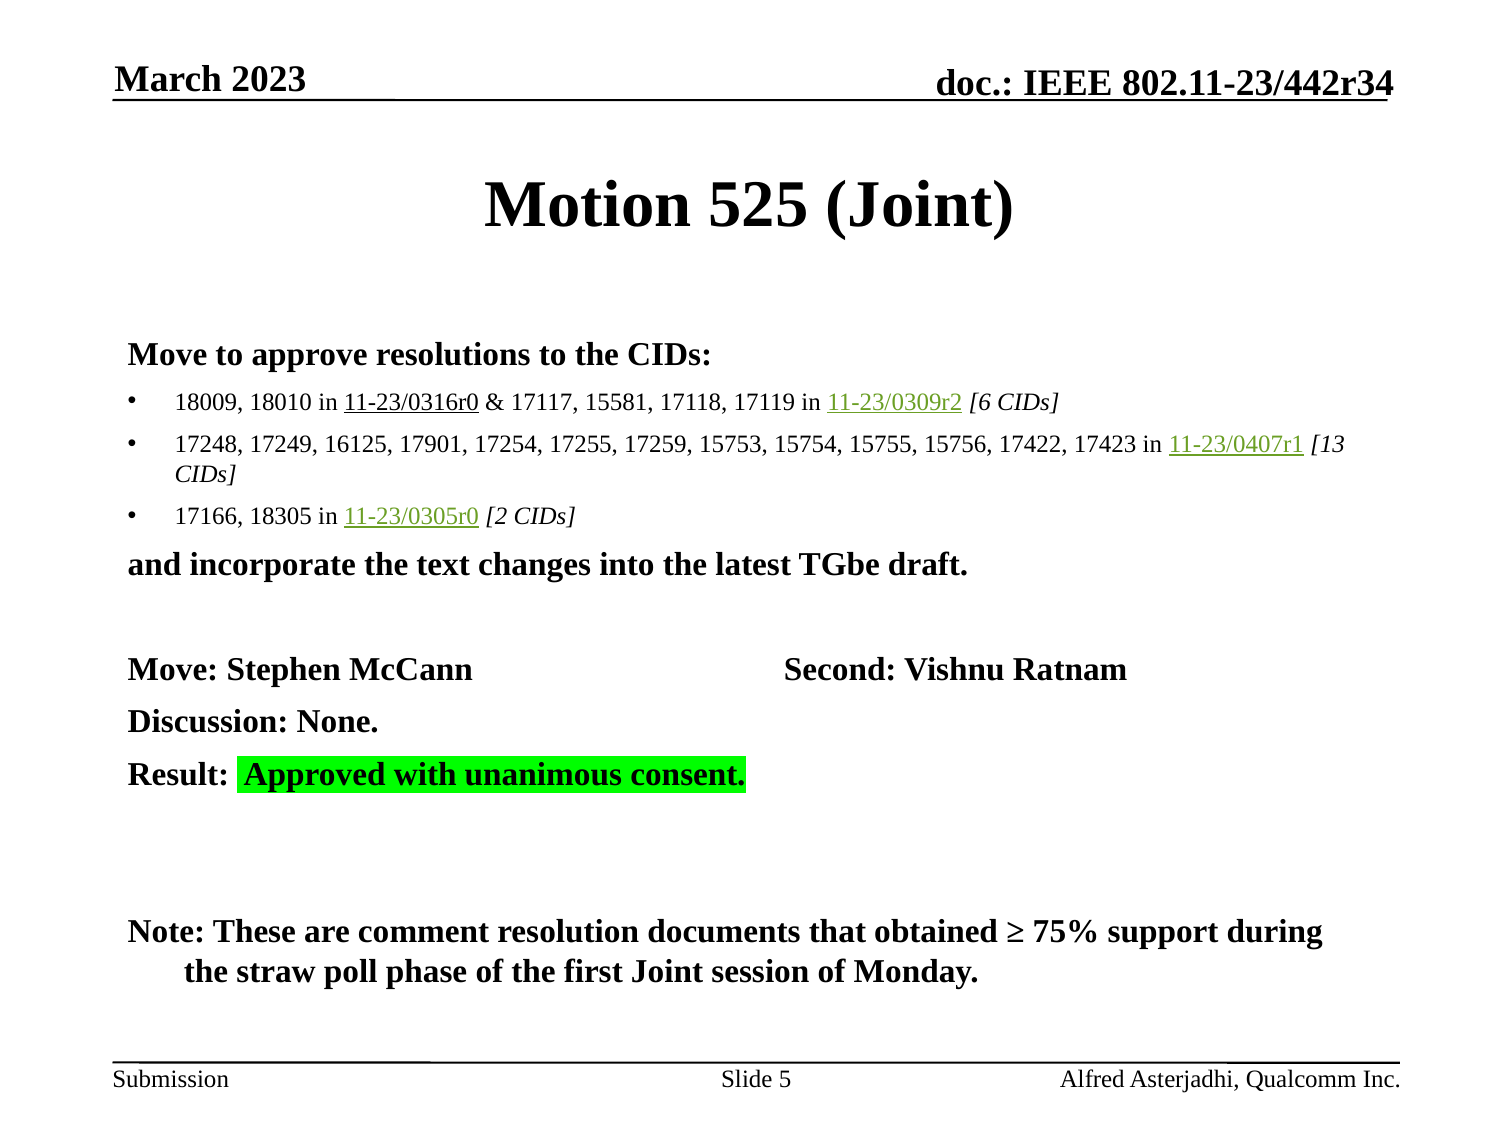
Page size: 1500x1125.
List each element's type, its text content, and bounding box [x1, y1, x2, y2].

list Move to approve resolutions to the CIDs: 18009, 18010 in 11-23/0316r0 & 17117, 15581, 17118, 17119 in 11-23/0309r2 [6 CIDs] 17248, 17249, 16125, 17901, 17254, 17255, 17259, 15753, 15754, 15755, 15756, 17422, 17423 in 11-23/0407r1 [13 CIDs] 17166, 18305 in 11-23/0305r0 [2 CIDs] and incorporate the text changes into the latest TGbe draft. Move: Stephen McCann Second: Vishnu Ratnam Discussion: None. Result: Approved with unanimous consent. Note: These are comment resolution documents that obtained ≥ 75% support during the straw poll phase of the first Joint session of Monday. [112, 324, 1388, 1000]
slide_number Slide 5 [712, 1061, 800, 1123]
footer Alfred Asterjadhi, Qualcomm Inc. [878, 1061, 1402, 1093]
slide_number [114, 54, 423, 100]
title Motion 525 (Joint) [112, 112, 1388, 288]
